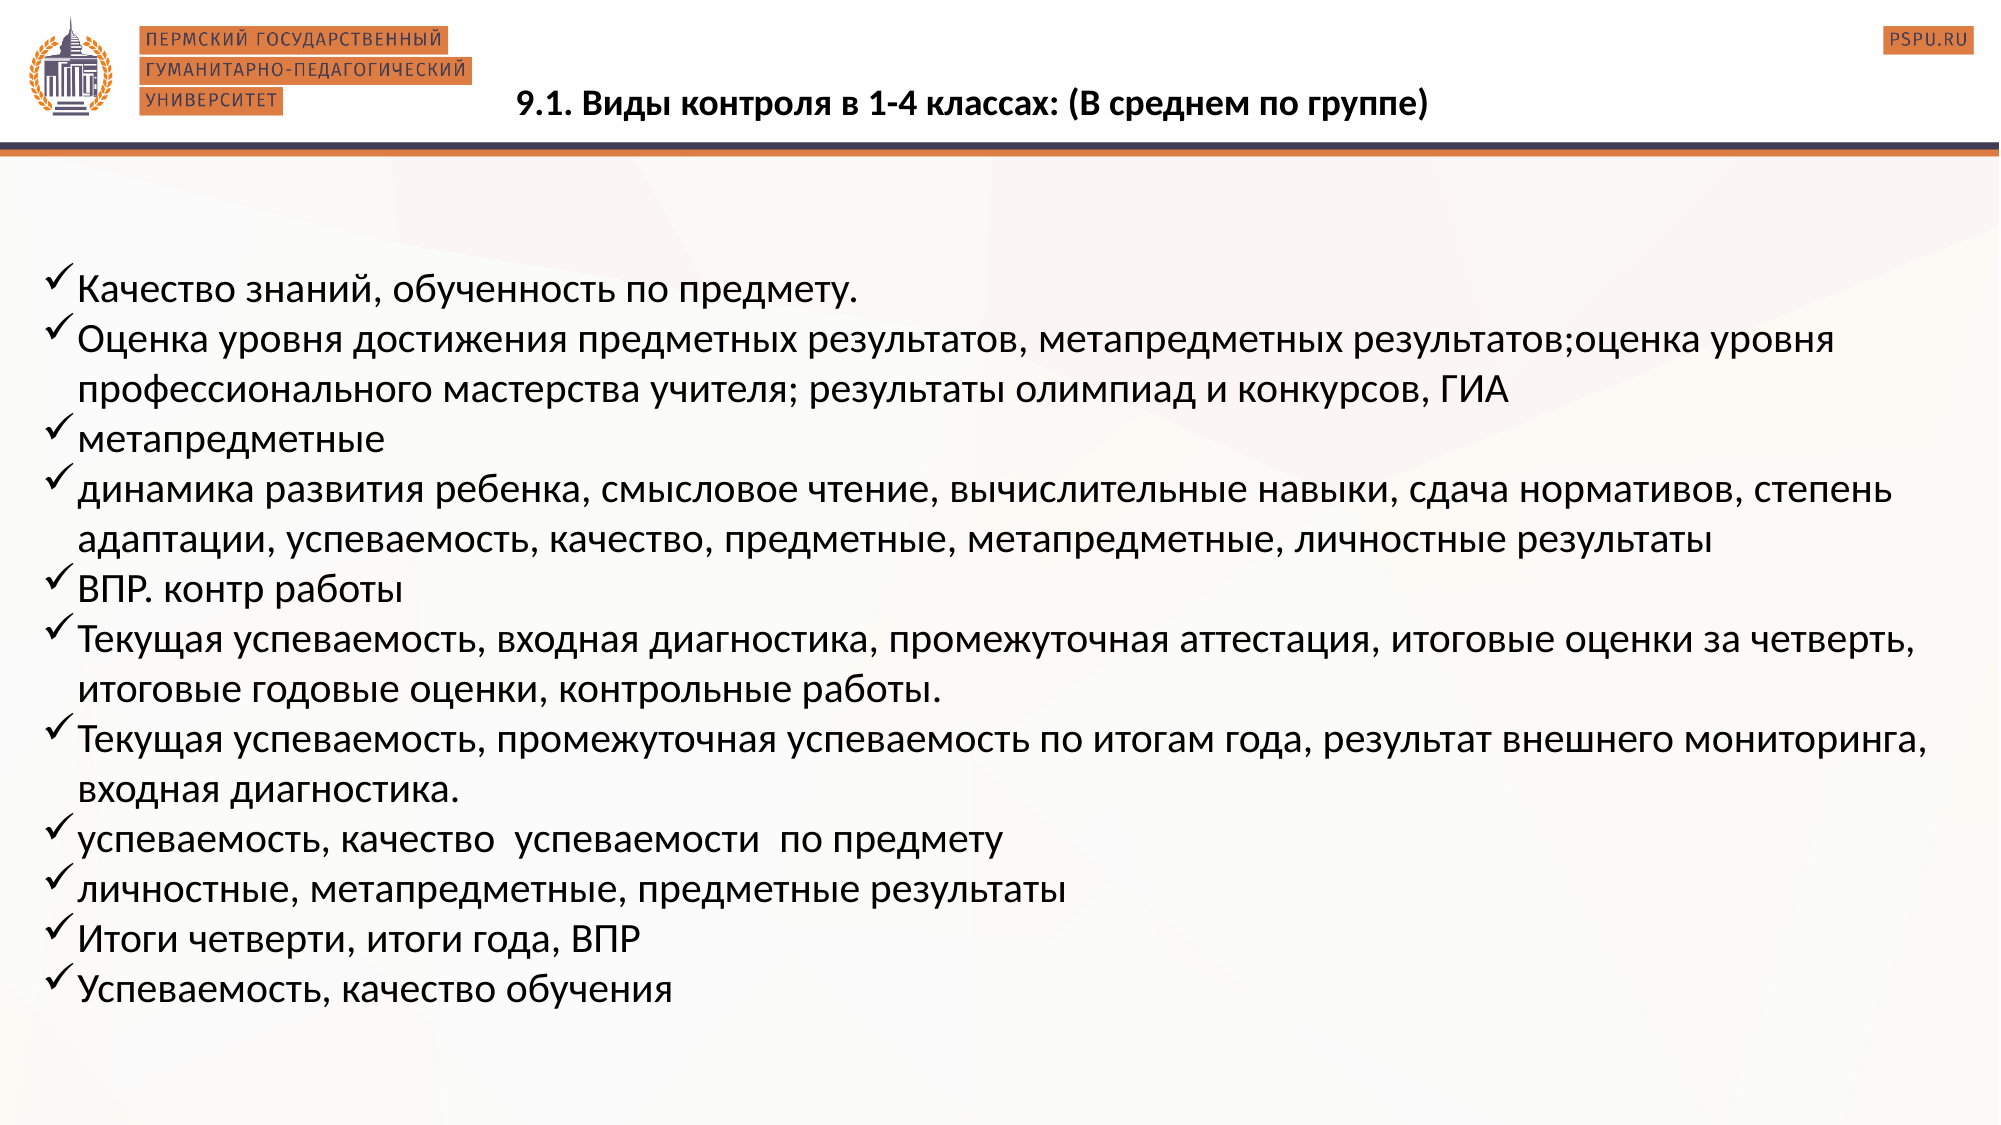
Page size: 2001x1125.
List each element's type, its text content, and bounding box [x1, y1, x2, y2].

text_box 9.1. Виды контроля в 1-4 классах: (В среднем по группе) [500, 70, 1445, 130]
picture [0, 0, 1999, 1125]
text_box Качество знаний, обученность по предмету. Оценка уровня достижения предметных результатов, метапредметных результатов;оценка уровня профессионального мастерства учителя; результаты олимпиад и конкурсов, ГИА метапредметные динамика развития ребенка, смысловое чтение, вычислительные навыки, сдача нормативов, степень адаптации, успеваемость, качество, предметные, метапредметные, личностные результаты ВПР. контр работы Текущая успеваемость, входная диагностика, промежуточная аттестация, итоговые оценки за четверть, итоговые годовые оценки, контрольные работы. Текущая успеваемость, промежуточная успеваемость по итогам года, результат внешнего мониторинга, входная диагностика. успеваемость, качество успеваемости по предмету личностные, метапредметные, предметные результаты Итоги четверти, итоги года, ВПР Успеваемость, качество обучения [27, 203, 1965, 1019]
